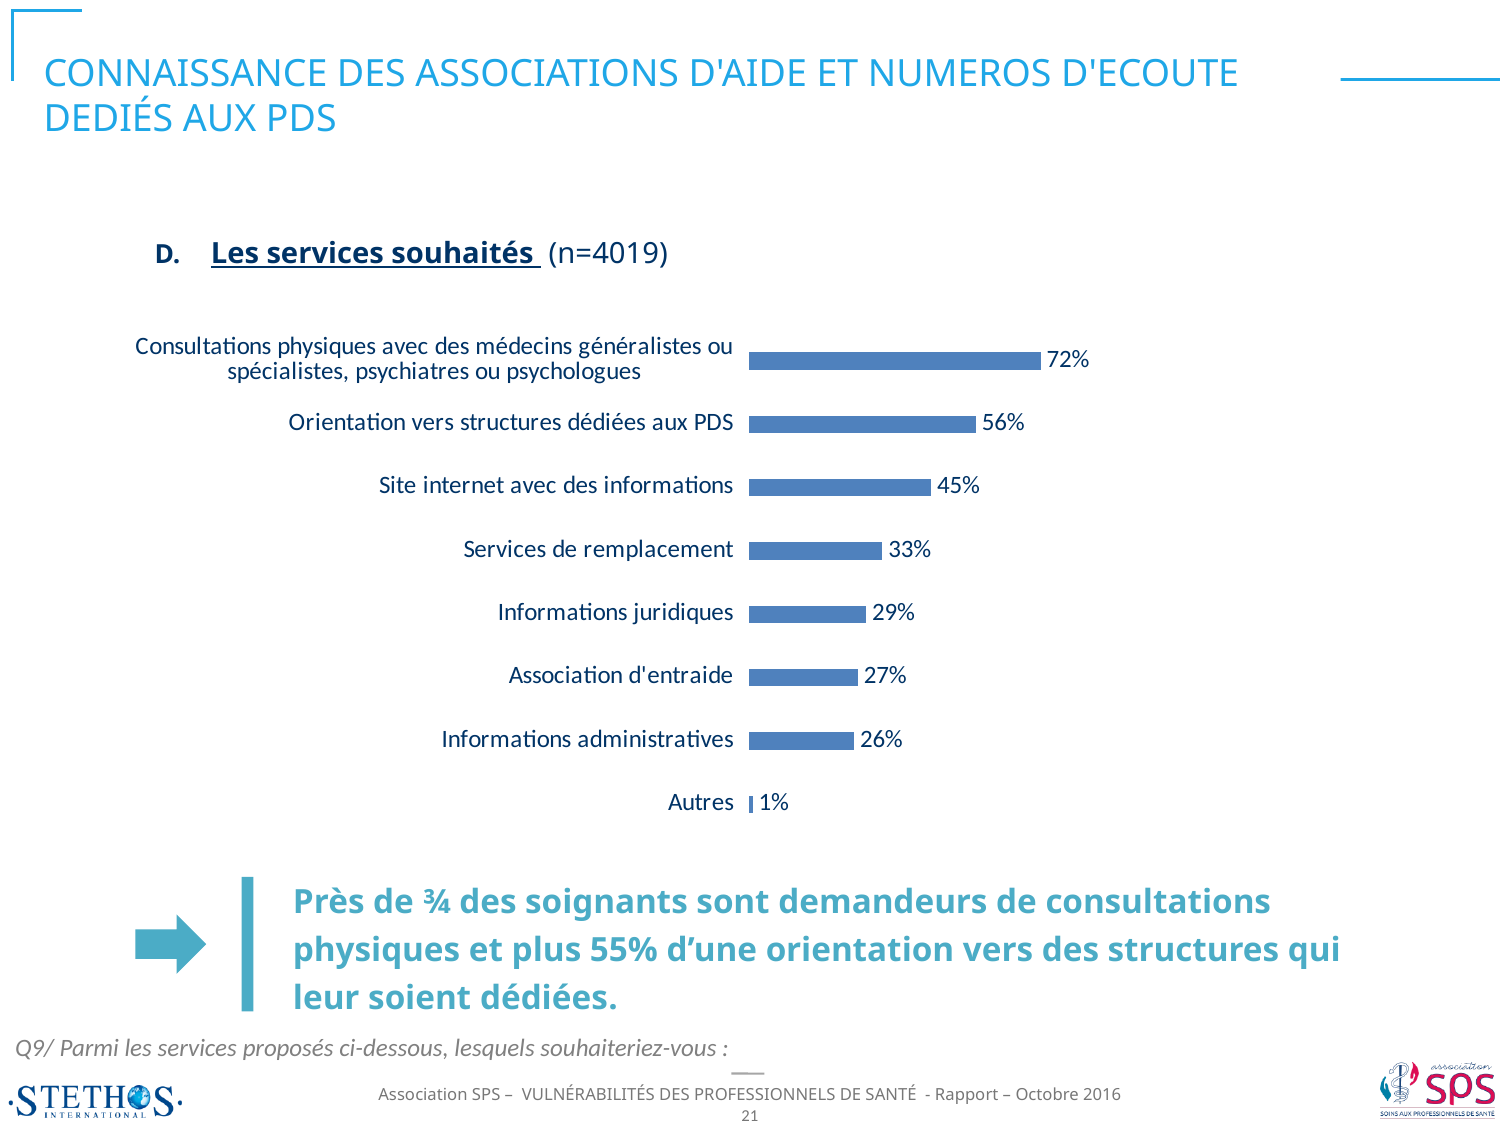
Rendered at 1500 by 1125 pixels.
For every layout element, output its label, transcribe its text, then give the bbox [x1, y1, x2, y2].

text_box [239, 918, 255, 1013]
chart [121, 306, 1186, 910]
text_box Près de ¾ des soignants sont demandeurs de consultations physiques et plus 55% d’une orientation vers des structures qui leur soient dédiées. [276, 885, 1423, 1004]
text_box [133, 918, 209, 976]
text_box Q9/ Parmi les services proposés ci-dessous, lesquels souhaiteriez-vous : [0, 1021, 1500, 1072]
picture [8, 1085, 182, 1118]
picture [1380, 1072, 1495, 1119]
text_box CONNAISSANCE DES ASSOCIATIONS D'AIDE ET NUMEROS D'ECOUTE DEDIÉS AUX PDS [27, 41, 1341, 147]
text_box Les services souhaités (n=4019) [64, 215, 1365, 342]
